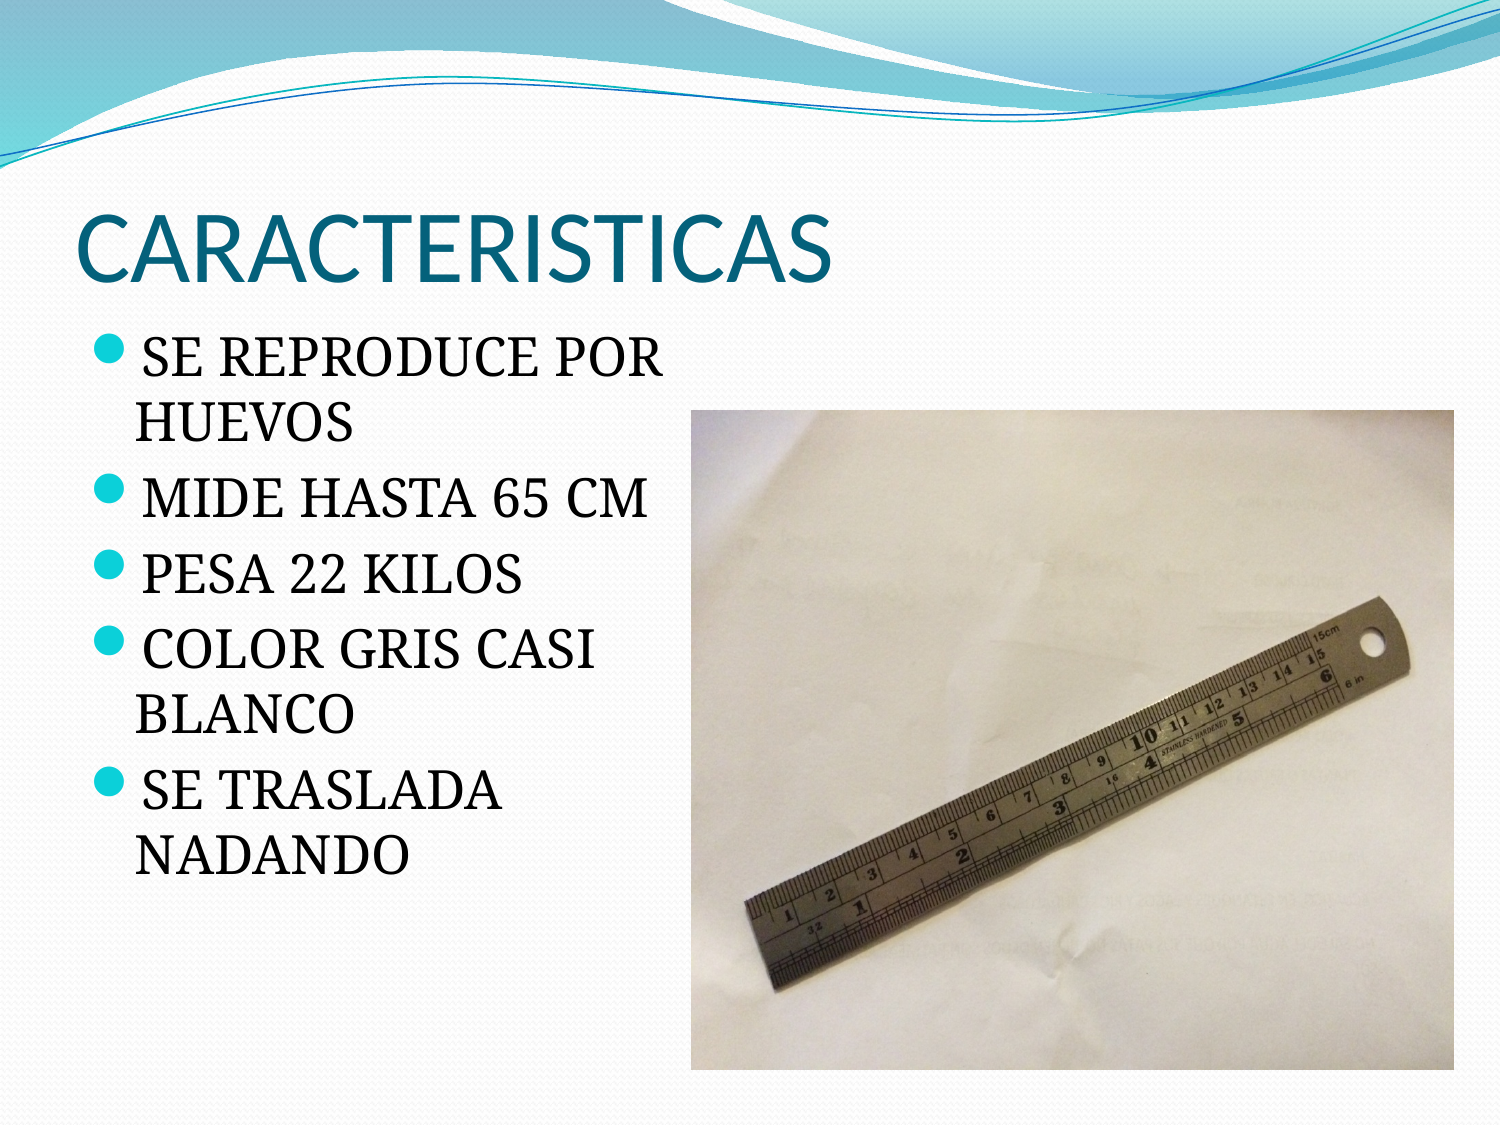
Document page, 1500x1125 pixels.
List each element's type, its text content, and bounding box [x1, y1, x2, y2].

title CARACTERISTICAS [75, 115, 1425, 303]
list SE REPRODUCE POR HUEVOS MIDE HASTA 65 CM PESA 22 KILOS COLOR GRIS CASI BLANCO SE TRASLADA NADANDO [75, 314, 738, 1043]
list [691, 409, 1454, 1070]
